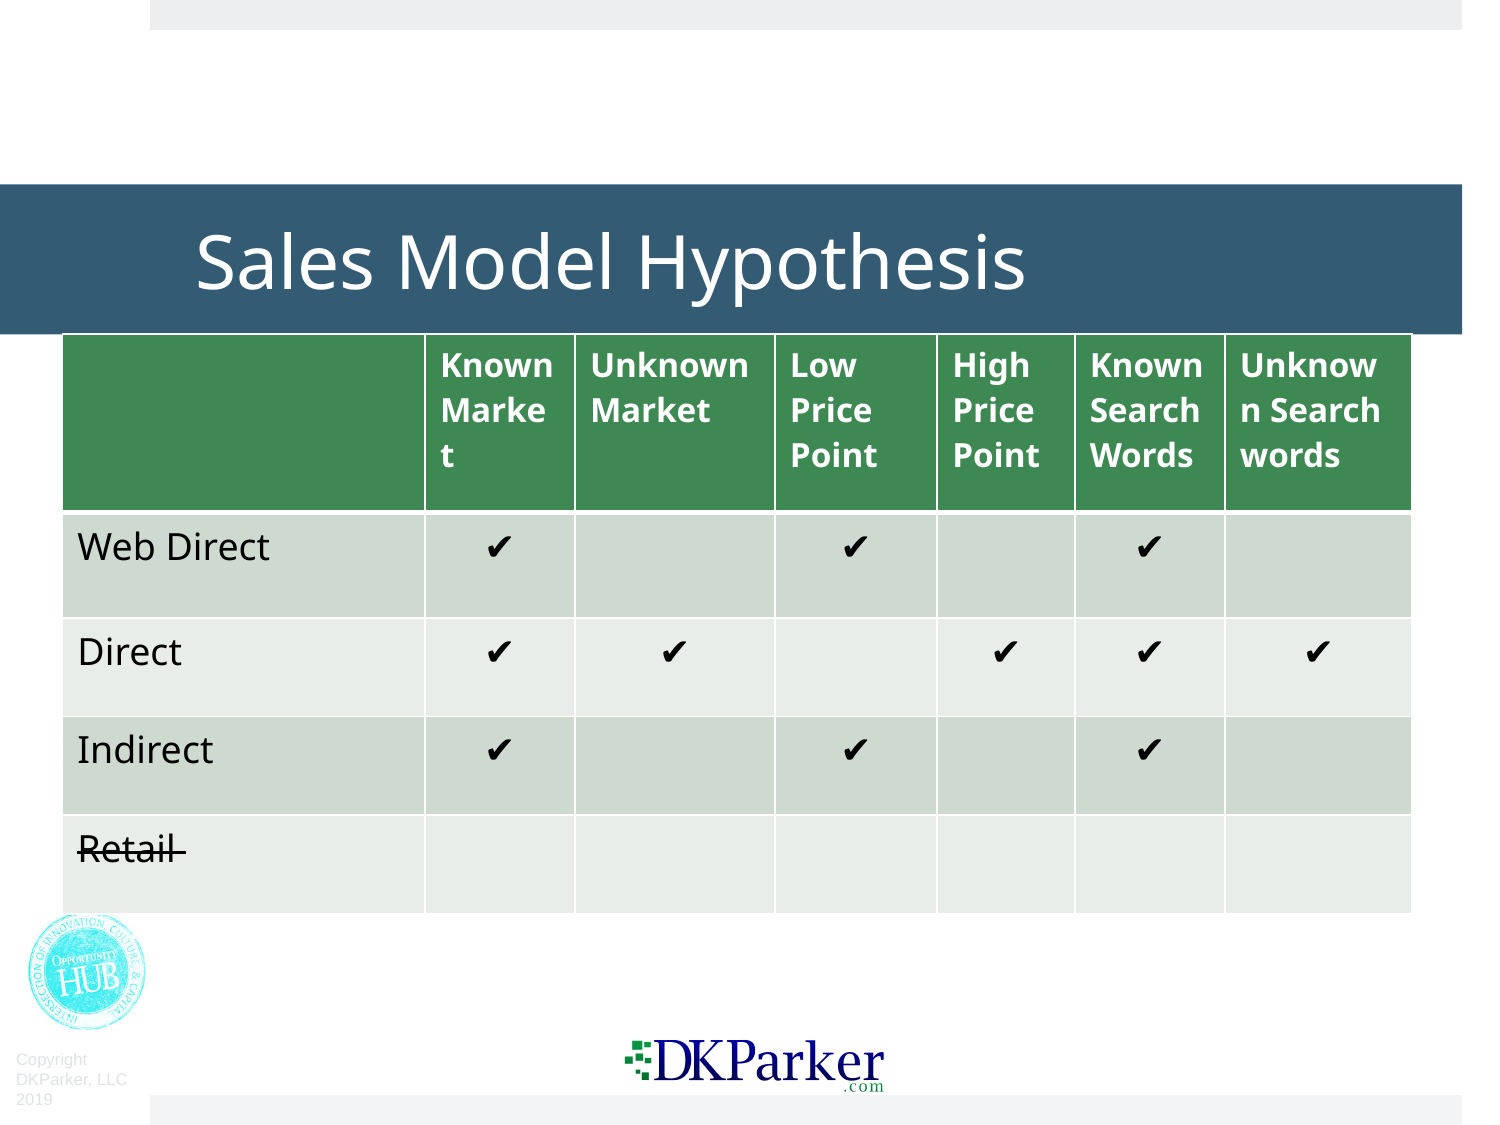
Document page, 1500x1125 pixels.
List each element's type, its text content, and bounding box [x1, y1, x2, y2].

table_cell [938, 717, 1074, 814]
table_cell Indirect [63, 717, 424, 814]
table_cell [1076, 816, 1224, 913]
table_cell Retail [63, 816, 424, 913]
table_cell [1226, 515, 1411, 617]
table_cell [776, 816, 936, 913]
table_cell Direct [63, 619, 424, 716]
table_cell [426, 816, 574, 913]
table_cell ✔ [426, 717, 574, 814]
picture [606, 1004, 894, 1125]
picture [0, 911, 175, 1030]
table_cell Web Direct [63, 515, 424, 617]
table_cell ✔ [426, 515, 574, 617]
table_cell [1226, 816, 1411, 913]
table_header Known Search Words [1076, 335, 1224, 510]
table_cell [576, 816, 774, 913]
table_cell ✔ [1076, 515, 1224, 617]
table_cell [1226, 717, 1411, 814]
table_cell ✔ [1076, 717, 1224, 814]
table_header Known Market [426, 335, 574, 510]
table_cell [576, 717, 774, 814]
table_cell ✔ [576, 619, 774, 716]
table_cell ✔ [776, 515, 936, 617]
table_cell [938, 816, 1074, 913]
table_header Low Price Point [776, 335, 936, 510]
table_header Unknown Market [576, 335, 774, 510]
table_header [63, 335, 424, 510]
table_cell [776, 619, 936, 716]
title Sales Model Hypothesis [0, 184, 1463, 335]
table_cell ✔ [776, 717, 936, 814]
table_header High Price Point [938, 335, 1074, 510]
table_cell ✔ [1076, 619, 1224, 716]
table_header Unknown Search words [1226, 335, 1411, 510]
table_cell ✔ [938, 619, 1074, 716]
table_cell ✔ [1226, 619, 1411, 716]
table_cell ✔ [426, 619, 574, 716]
table_cell [938, 515, 1074, 617]
table_cell [576, 515, 774, 617]
